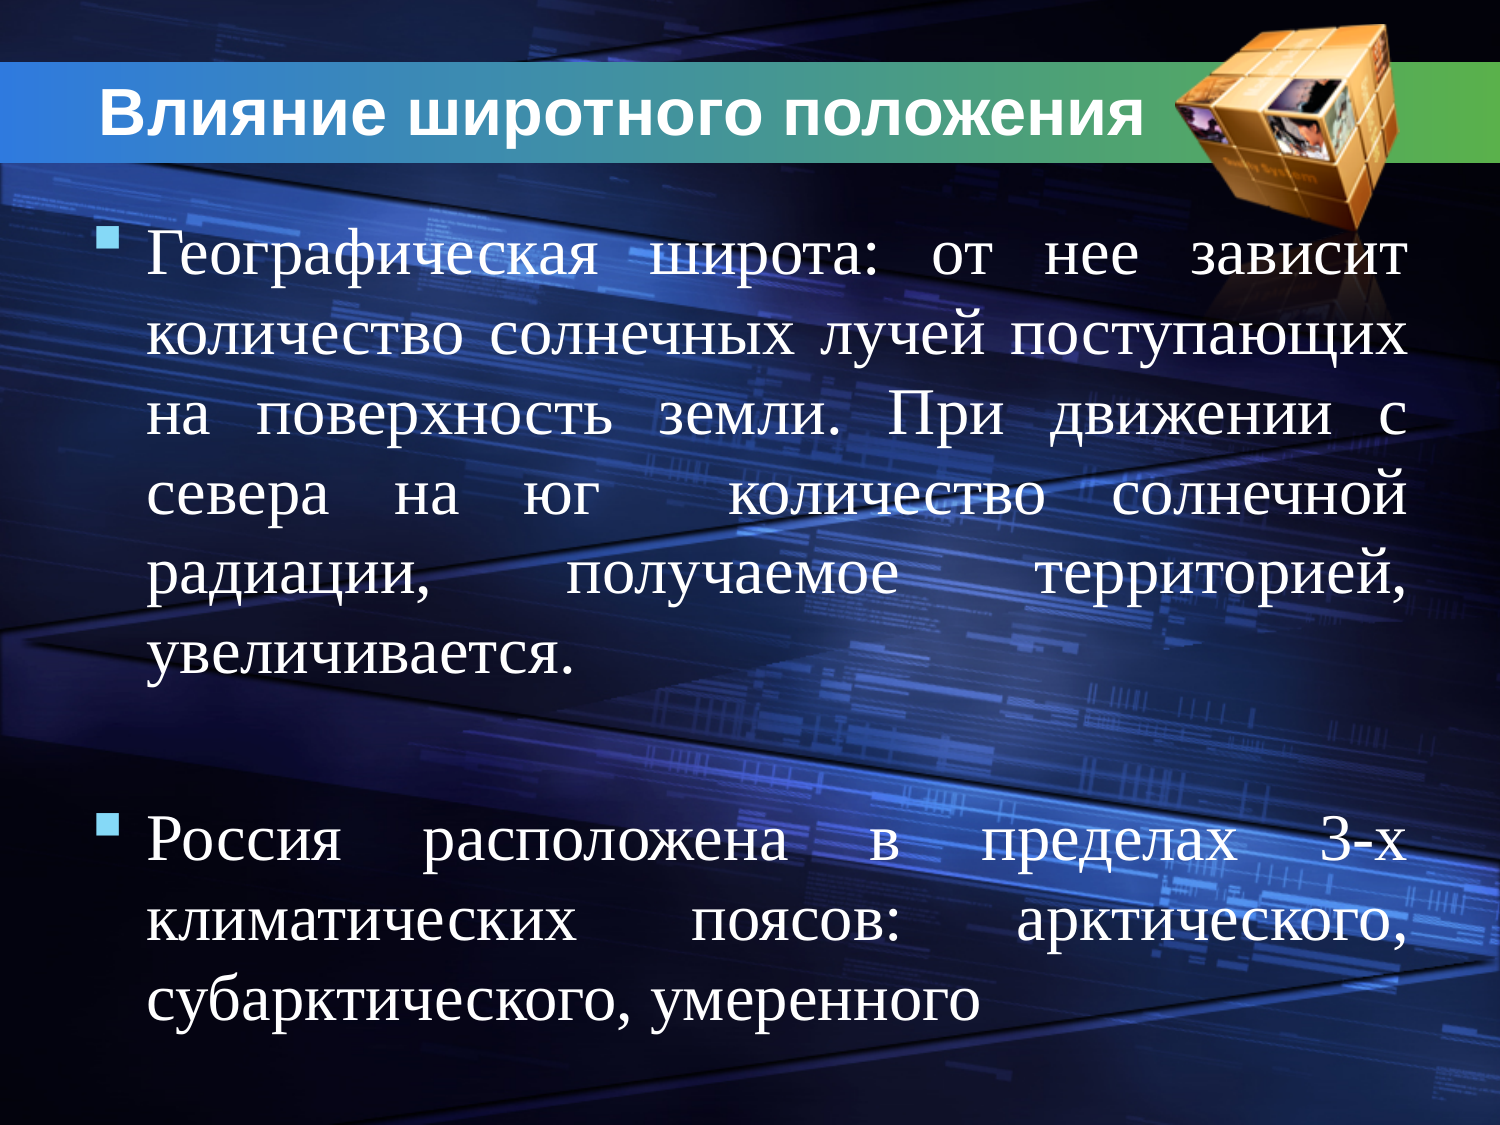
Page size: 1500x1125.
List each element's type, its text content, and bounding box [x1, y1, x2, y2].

title Влияние широтного положения [74, 62, 1163, 156]
list Географическая широта: от нее зависит количество солнечных лучей поступающих на поверхность земли. При движении с севера на юг количество солнечной радиации, получаемое территорией, увеличивается. Россия расположена в пределах 3-х климатических поясов: арктического, субарктического, умеренного [74, 199, 1426, 1051]
picture [0, 0, 1500, 1125]
